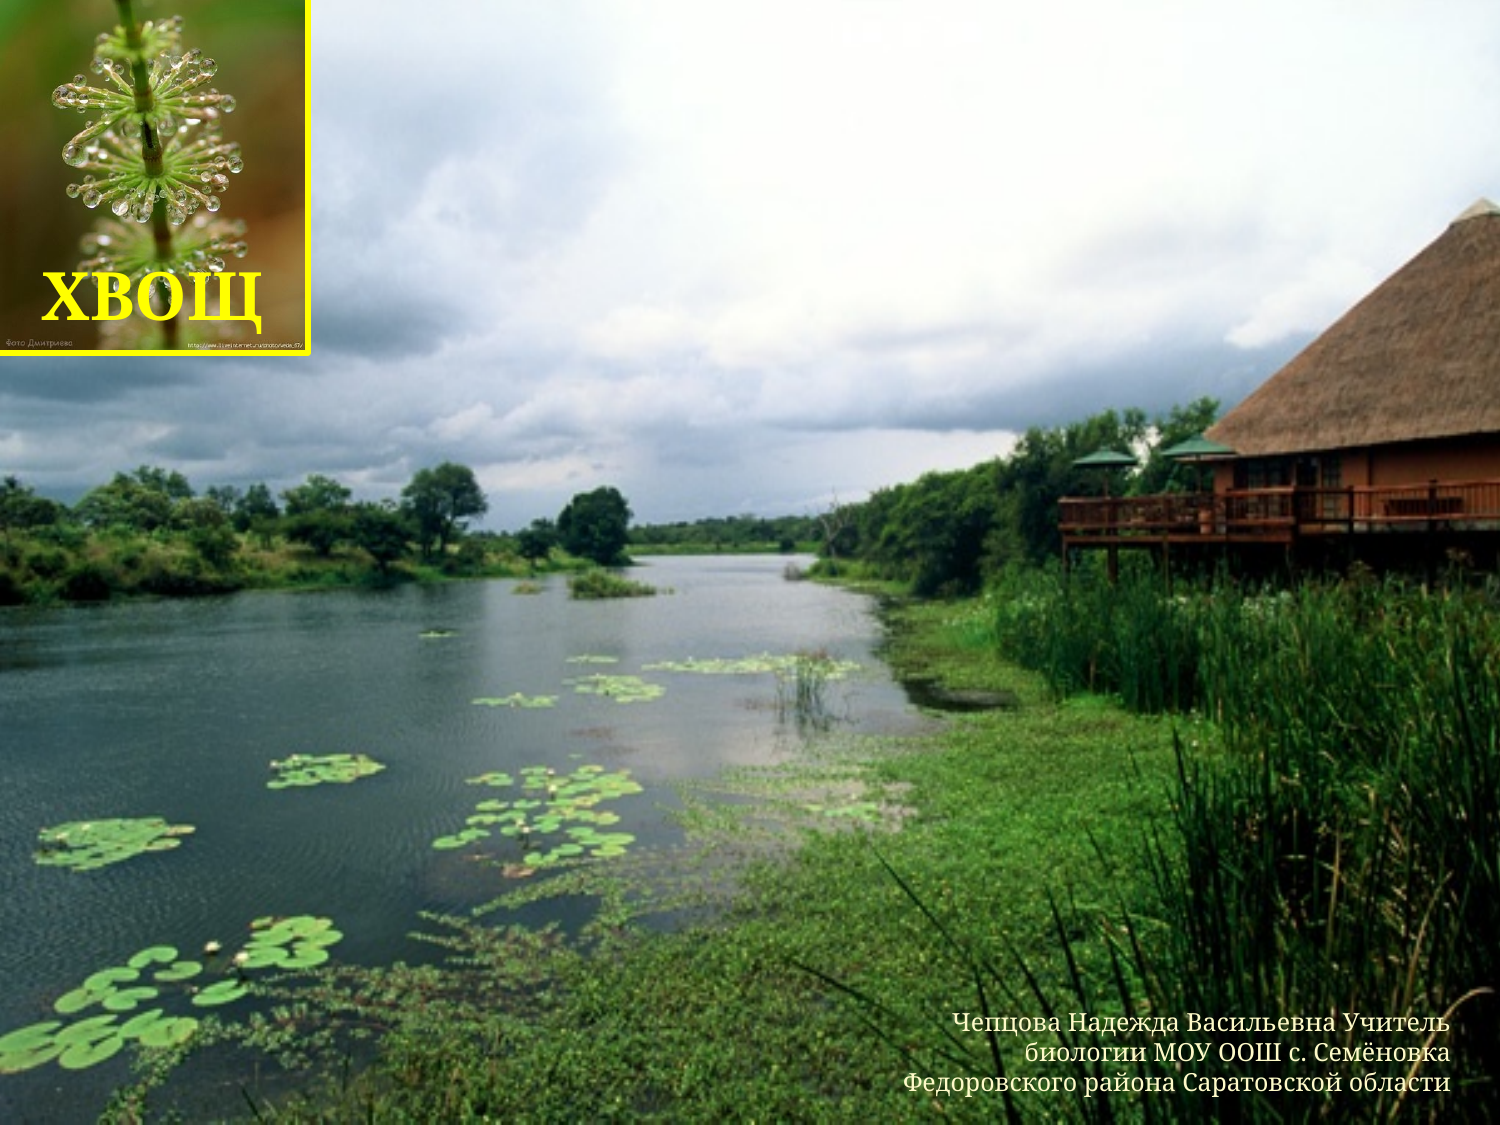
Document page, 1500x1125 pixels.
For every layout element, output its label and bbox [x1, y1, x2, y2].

list [4, 4, 1500, 1121]
picture [1, 1, 304, 349]
